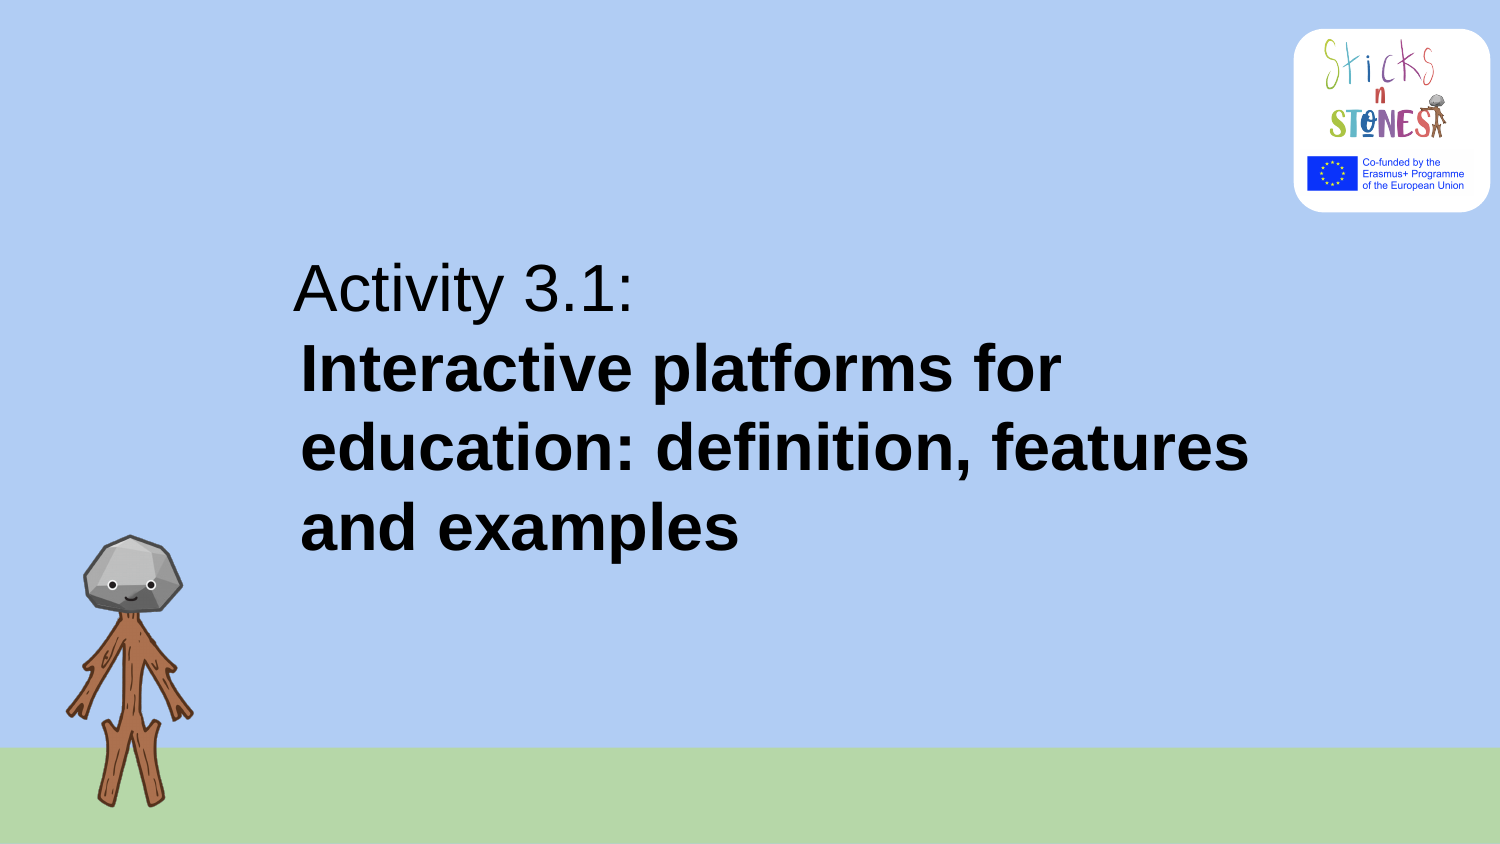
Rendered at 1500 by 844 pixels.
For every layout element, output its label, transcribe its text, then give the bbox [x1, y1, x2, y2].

picture [0, 482, 332, 844]
picture [1323, 38, 1448, 139]
text_box Activity 3.1: Interactive platforms for education: definition, features and examples [279, 236, 1272, 572]
picture [1300, 149, 1474, 196]
